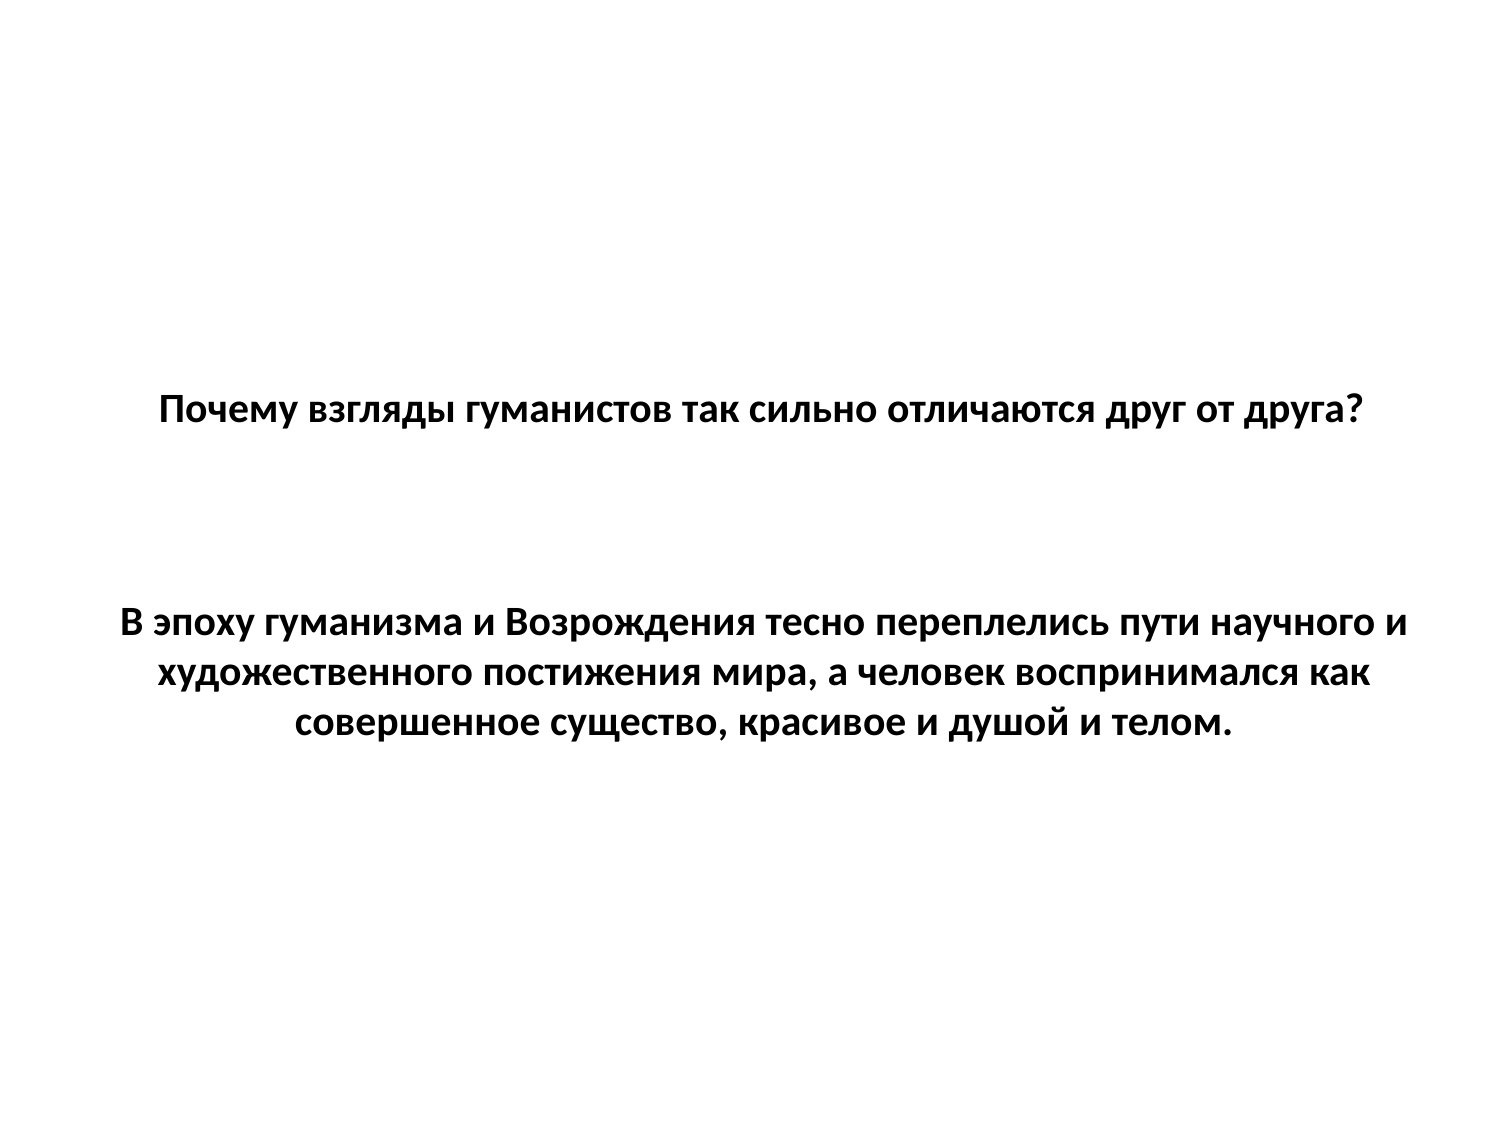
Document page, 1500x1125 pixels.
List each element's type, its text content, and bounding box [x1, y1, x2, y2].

text_box В эпоху гуманизма и Возрождения тесно переплелись пути научного и художественного постижения мира, а человек воспринимался как совершенное существо, красивое и душой и телом. [79, 586, 1450, 751]
text_box Почему взгляды гуманистов так сильно отличаются друг от друга? [76, 373, 1447, 439]
